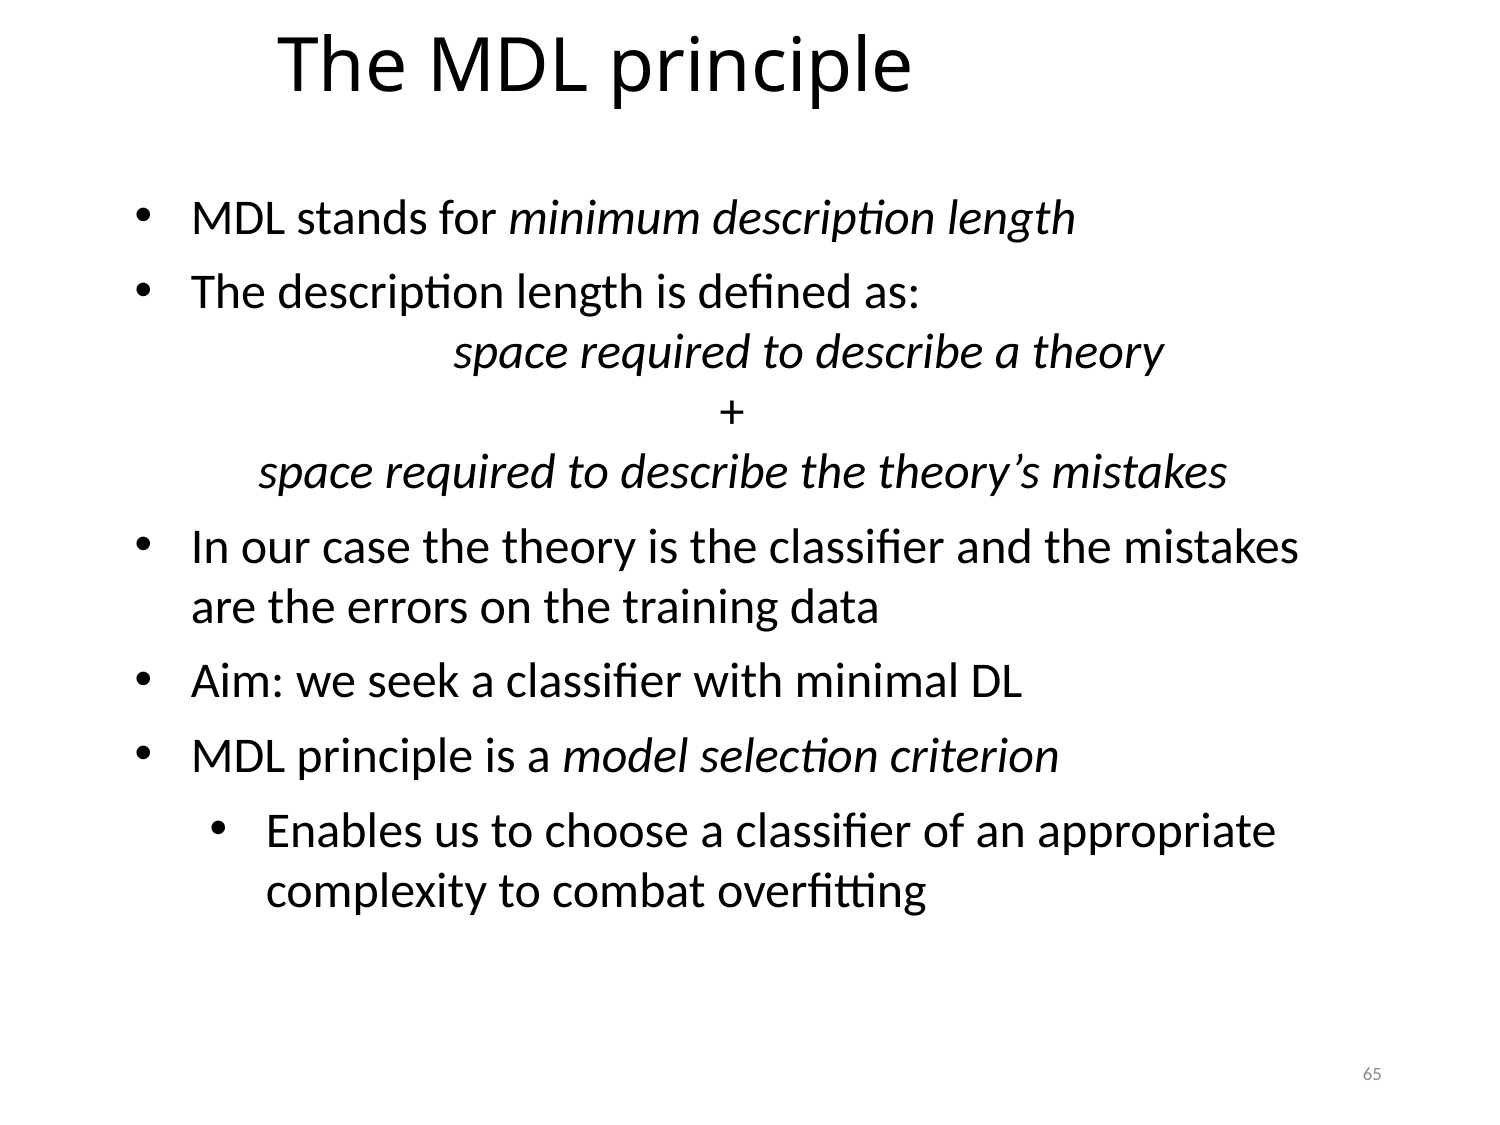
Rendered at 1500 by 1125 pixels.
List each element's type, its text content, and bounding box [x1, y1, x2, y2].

title The MDL principle [262, 0, 1500, 148]
slide_number 65 [1059, 1042, 1397, 1103]
text_box MDL stands for minimum description length The description length is defined as: space required to describe a theory + space required to describe the theory’s mistakes In our case the theory is the classifier and the mistakes are the errors on the training data Aim: we seek a classifier with minimal DL MDL principle is a model selection criterion Enables us to choose a classifier of an appropriate complexity to combat overfitting [119, 177, 1328, 925]
